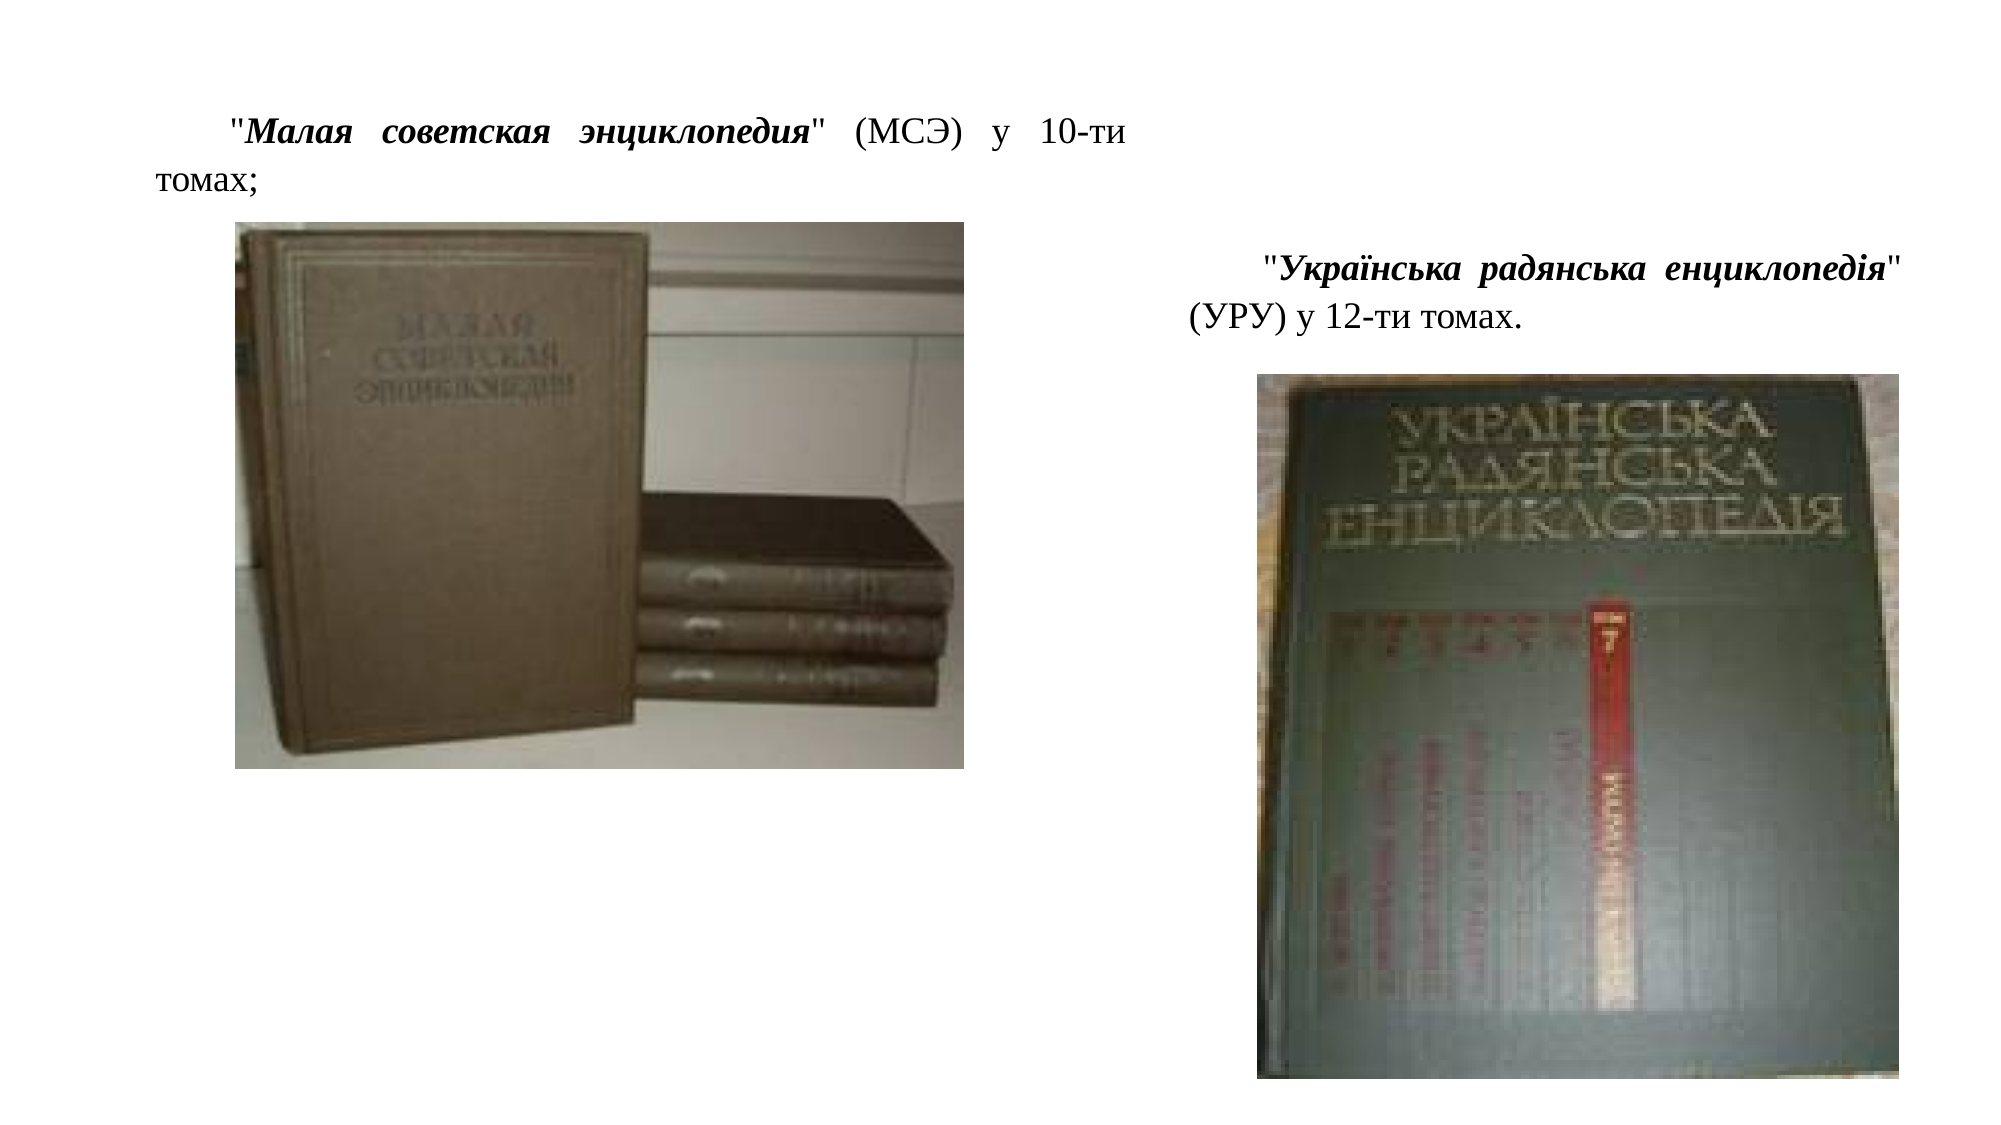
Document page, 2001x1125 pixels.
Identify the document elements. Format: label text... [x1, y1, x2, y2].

text_box "Українська радянська енциклопедія" (УРУ) у 12-ти томах. [1174, 232, 1917, 406]
picture [1257, 374, 1899, 1079]
picture [235, 222, 964, 769]
text_box "Малая советская энциклопедия" (МСЭ) у 10-ти томах; [140, 95, 1141, 207]
